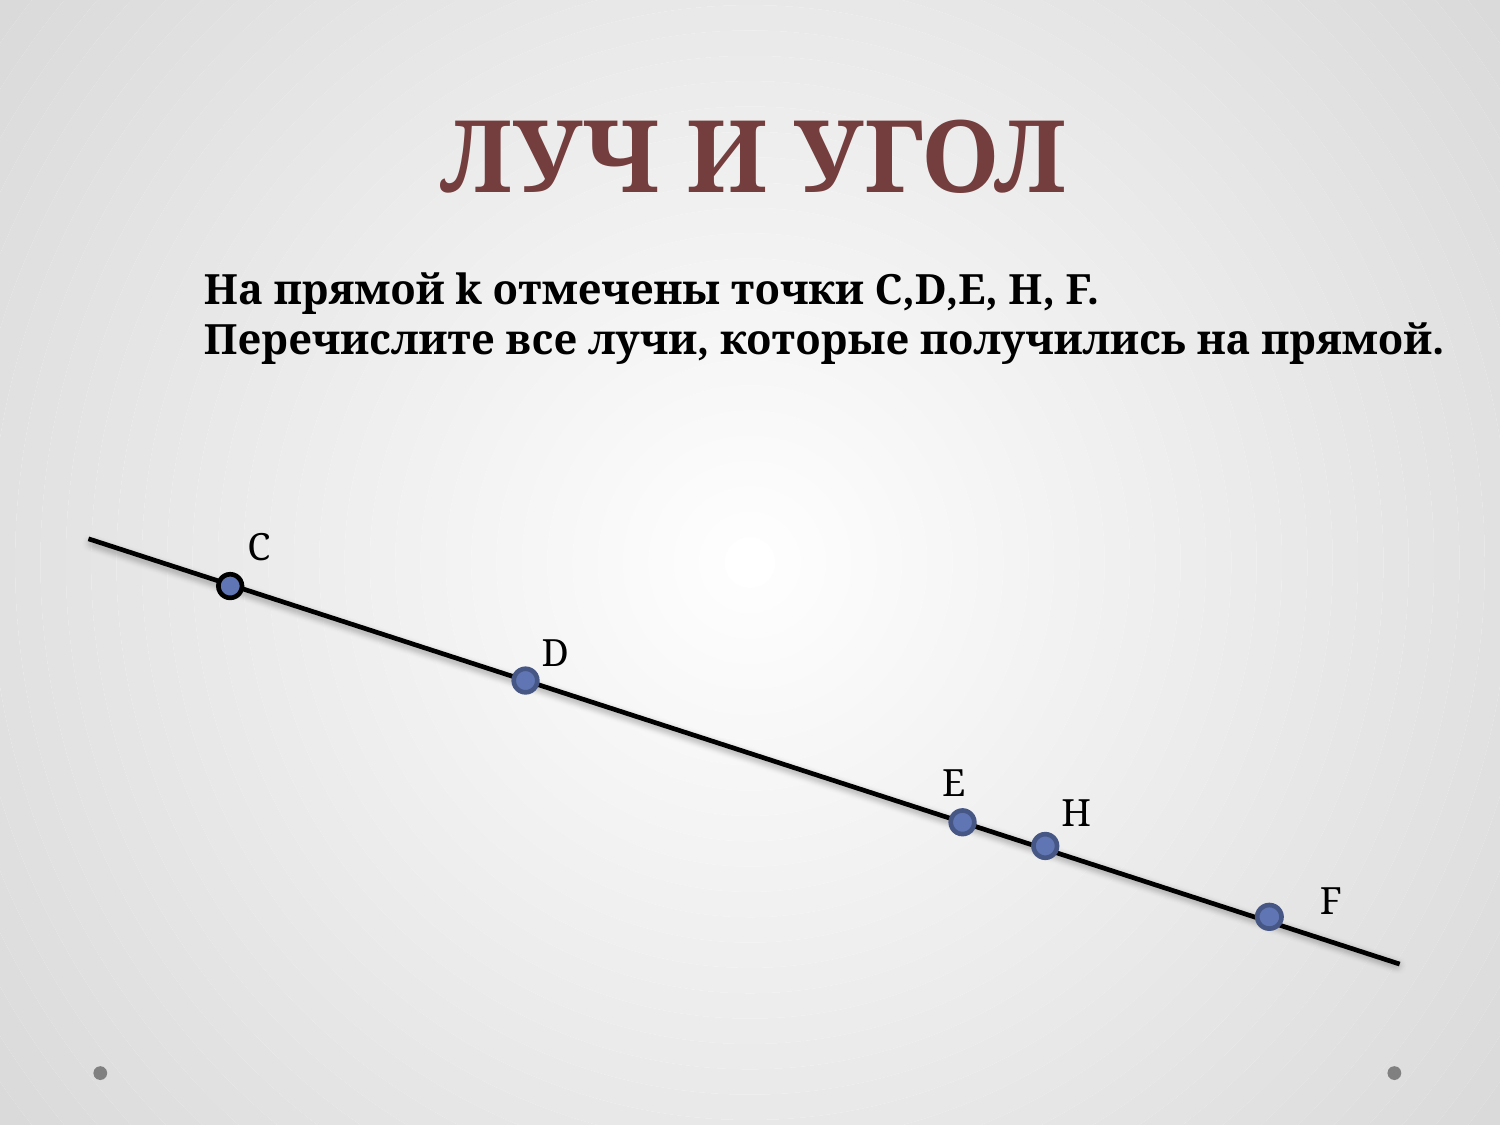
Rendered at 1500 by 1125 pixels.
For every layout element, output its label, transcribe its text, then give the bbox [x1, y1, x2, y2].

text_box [88, 538, 1400, 965]
text_box C [232, 515, 286, 537]
text_box На прямой k отмечены точки C,D,E, H, F. Перечислите все лучи, которые получились на прямой. [189, 255, 1460, 371]
text_box ЛУЧ И УГОЛ [425, 85, 1083, 221]
